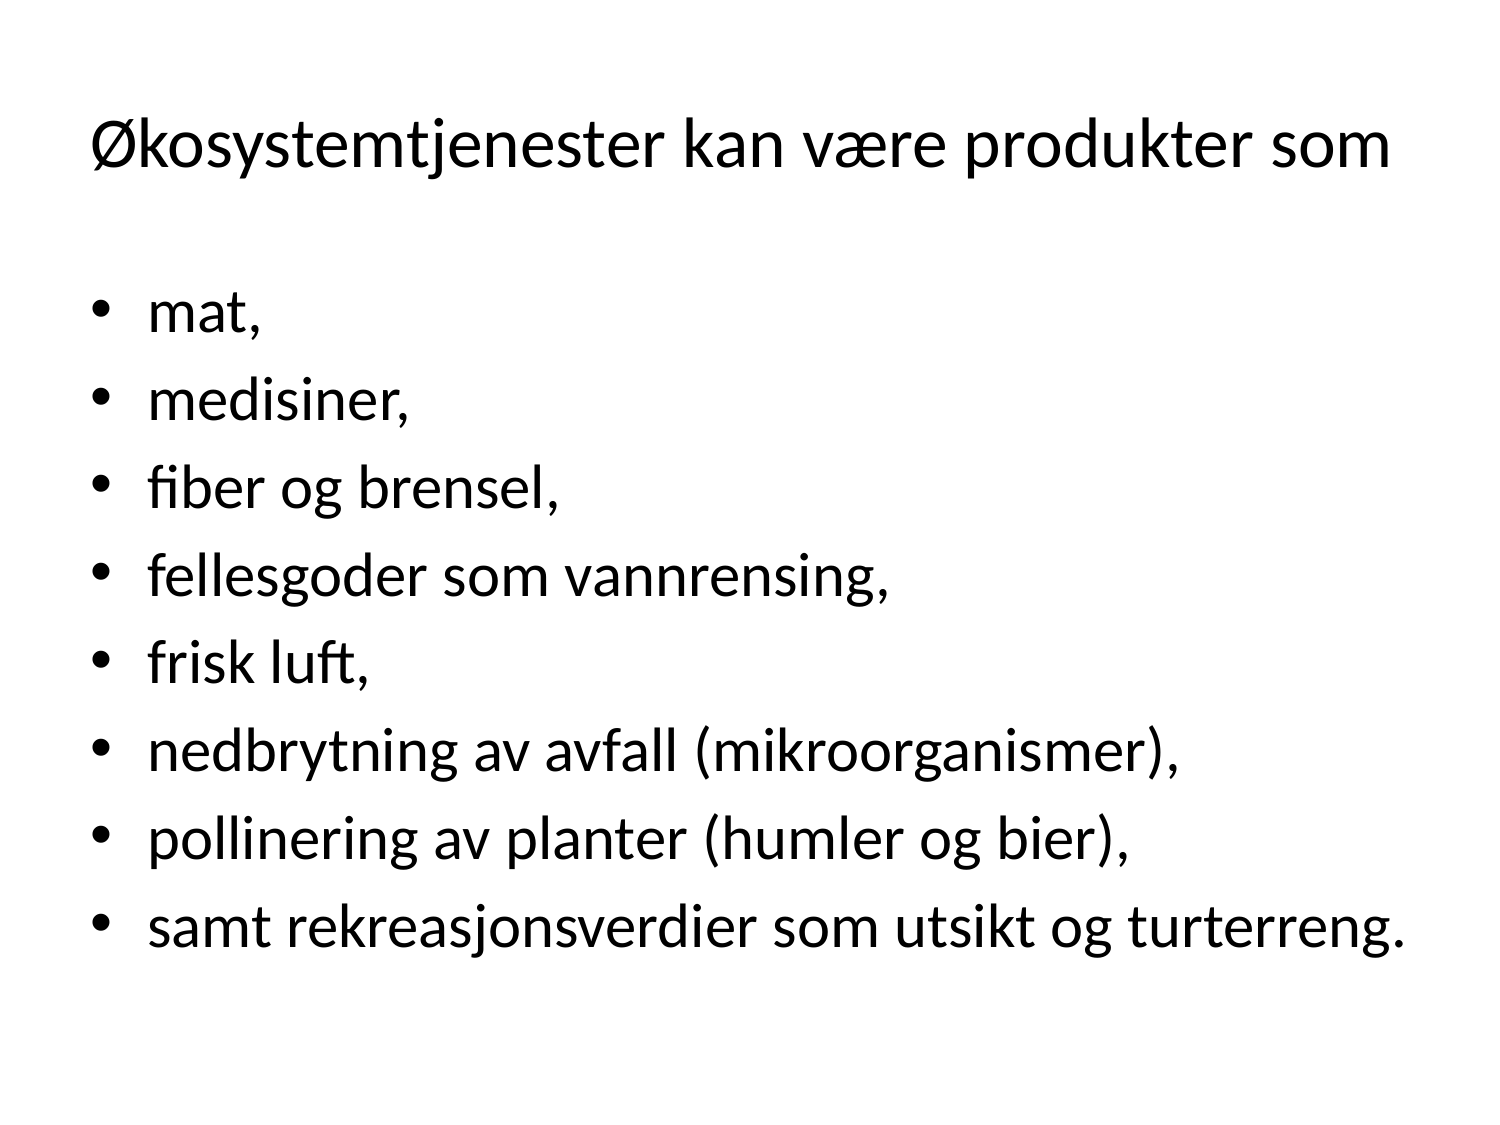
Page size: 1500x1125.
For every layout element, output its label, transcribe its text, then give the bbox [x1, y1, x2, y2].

list mat, medisiner, fiber og brensel, fellesgoder som vannrensing, frisk luft, nedbrytning av avfall (mikroorganismer), pollinering av planter (humler og bier), samt rekreasjonsverdier som utsikt og turterreng. [75, 262, 1425, 1005]
title Økosystemtjenester kan være produkter som [75, 45, 1425, 233]
